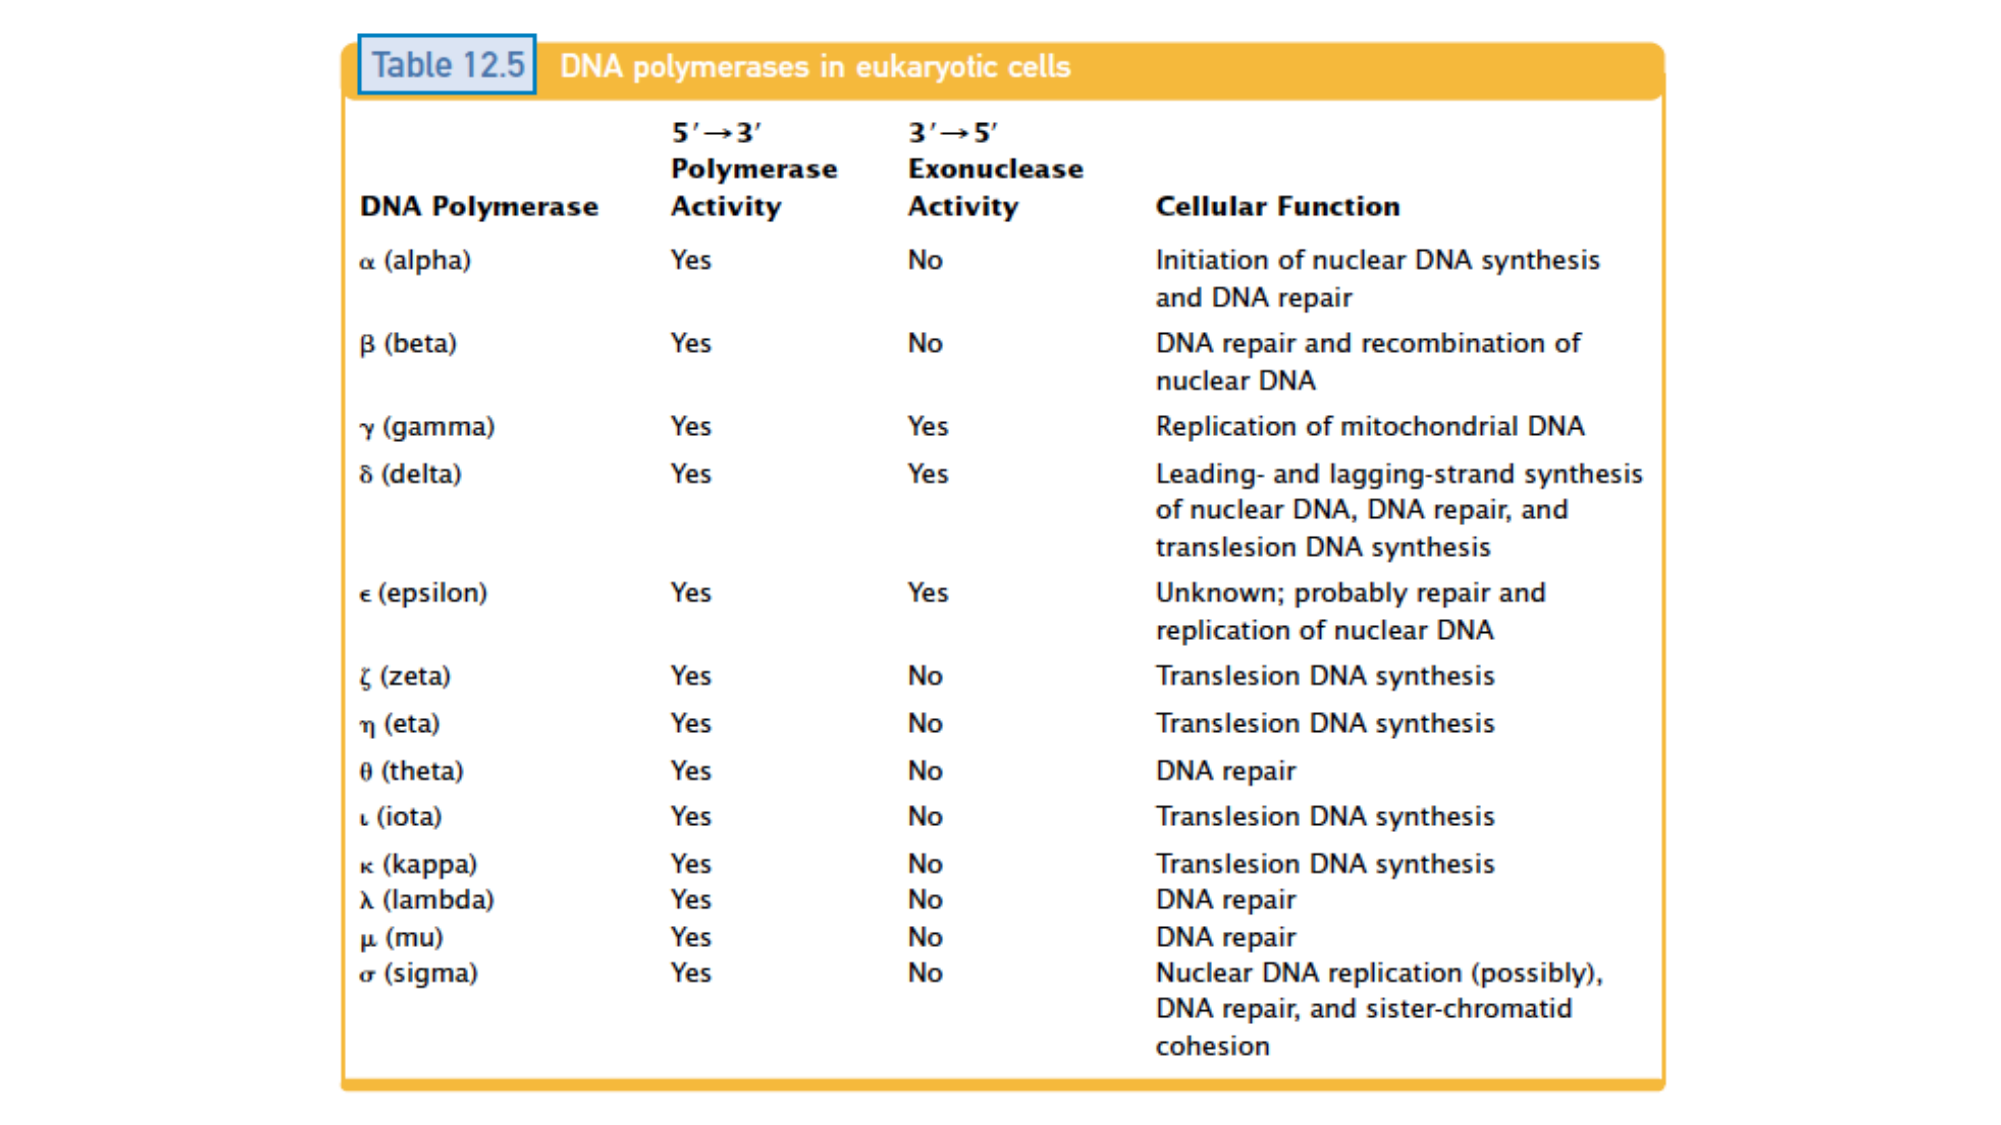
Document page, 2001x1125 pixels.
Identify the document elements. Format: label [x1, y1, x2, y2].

picture [304, 32, 1695, 1125]
